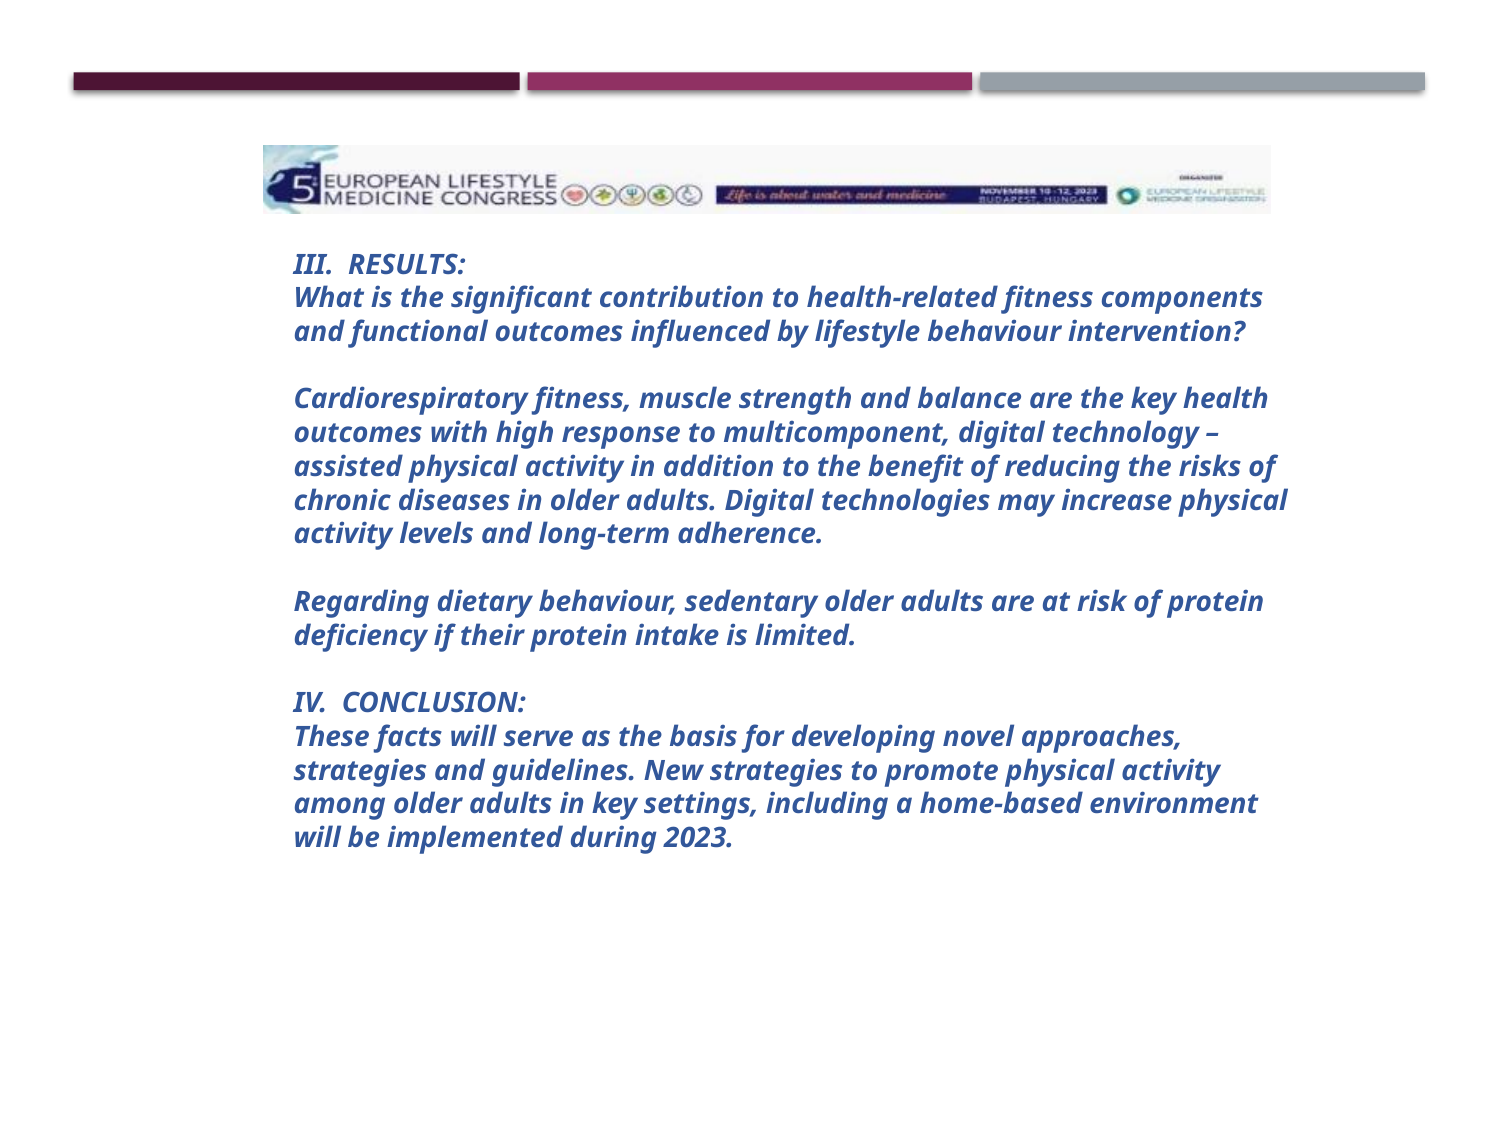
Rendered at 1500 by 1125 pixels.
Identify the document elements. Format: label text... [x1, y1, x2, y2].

picture [262, 144, 1271, 214]
text_box III. RESULTS: What is the significant contribution to health-related fitness components and functional outcomes influenced by lifestyle behaviour intervention? Cardiorespiratory fitness, muscle strength and balance are the key health outcomes with high response to multicomponent, digital technology – assisted physical activity in addition to the benefit of reducing the risks of chronic diseases in older adults. Digital technologies may increase physical activity levels and long-term adherence. Regarding dietary behaviour, sedentary older adults are at risk of protein deficiency if their protein intake is limited. IV. CONCLUSION: These facts will serve as the basis for developing novel approaches, strategies and guidelines. New strategies to promote physical activity among older adults in key settings, including a home-based environment will be implemented during 2023. [278, 238, 1313, 861]
